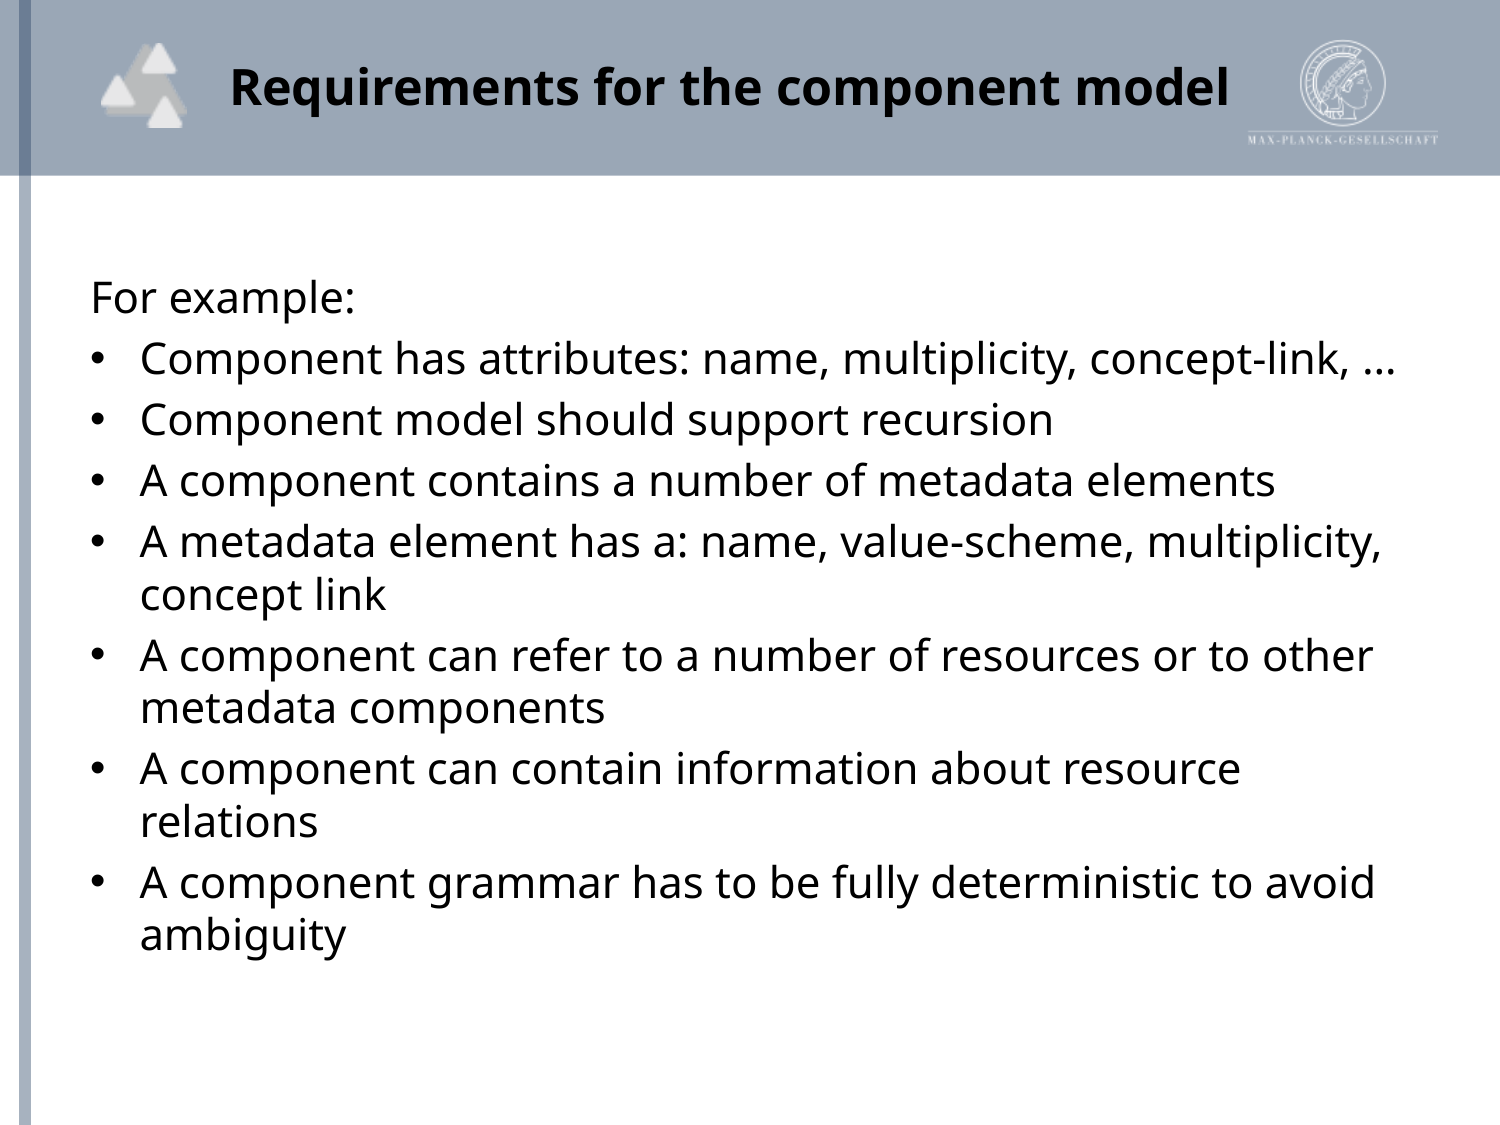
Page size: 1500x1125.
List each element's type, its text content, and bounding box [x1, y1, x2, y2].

list For example: Component has attributes: name, multiplicity, concept-link, … Component model should support recursion A component contains a number of metadata elements A metadata element has a: name, value-scheme, multiplicity, concept link A component can refer to a number of resources or to other metadata components A component can contain information about resource relations A component grammar has to be fully deterministic to avoid ambiguity [75, 262, 1425, 1005]
title Requirements for the component model [214, 45, 1266, 126]
picture [101, 43, 187, 128]
